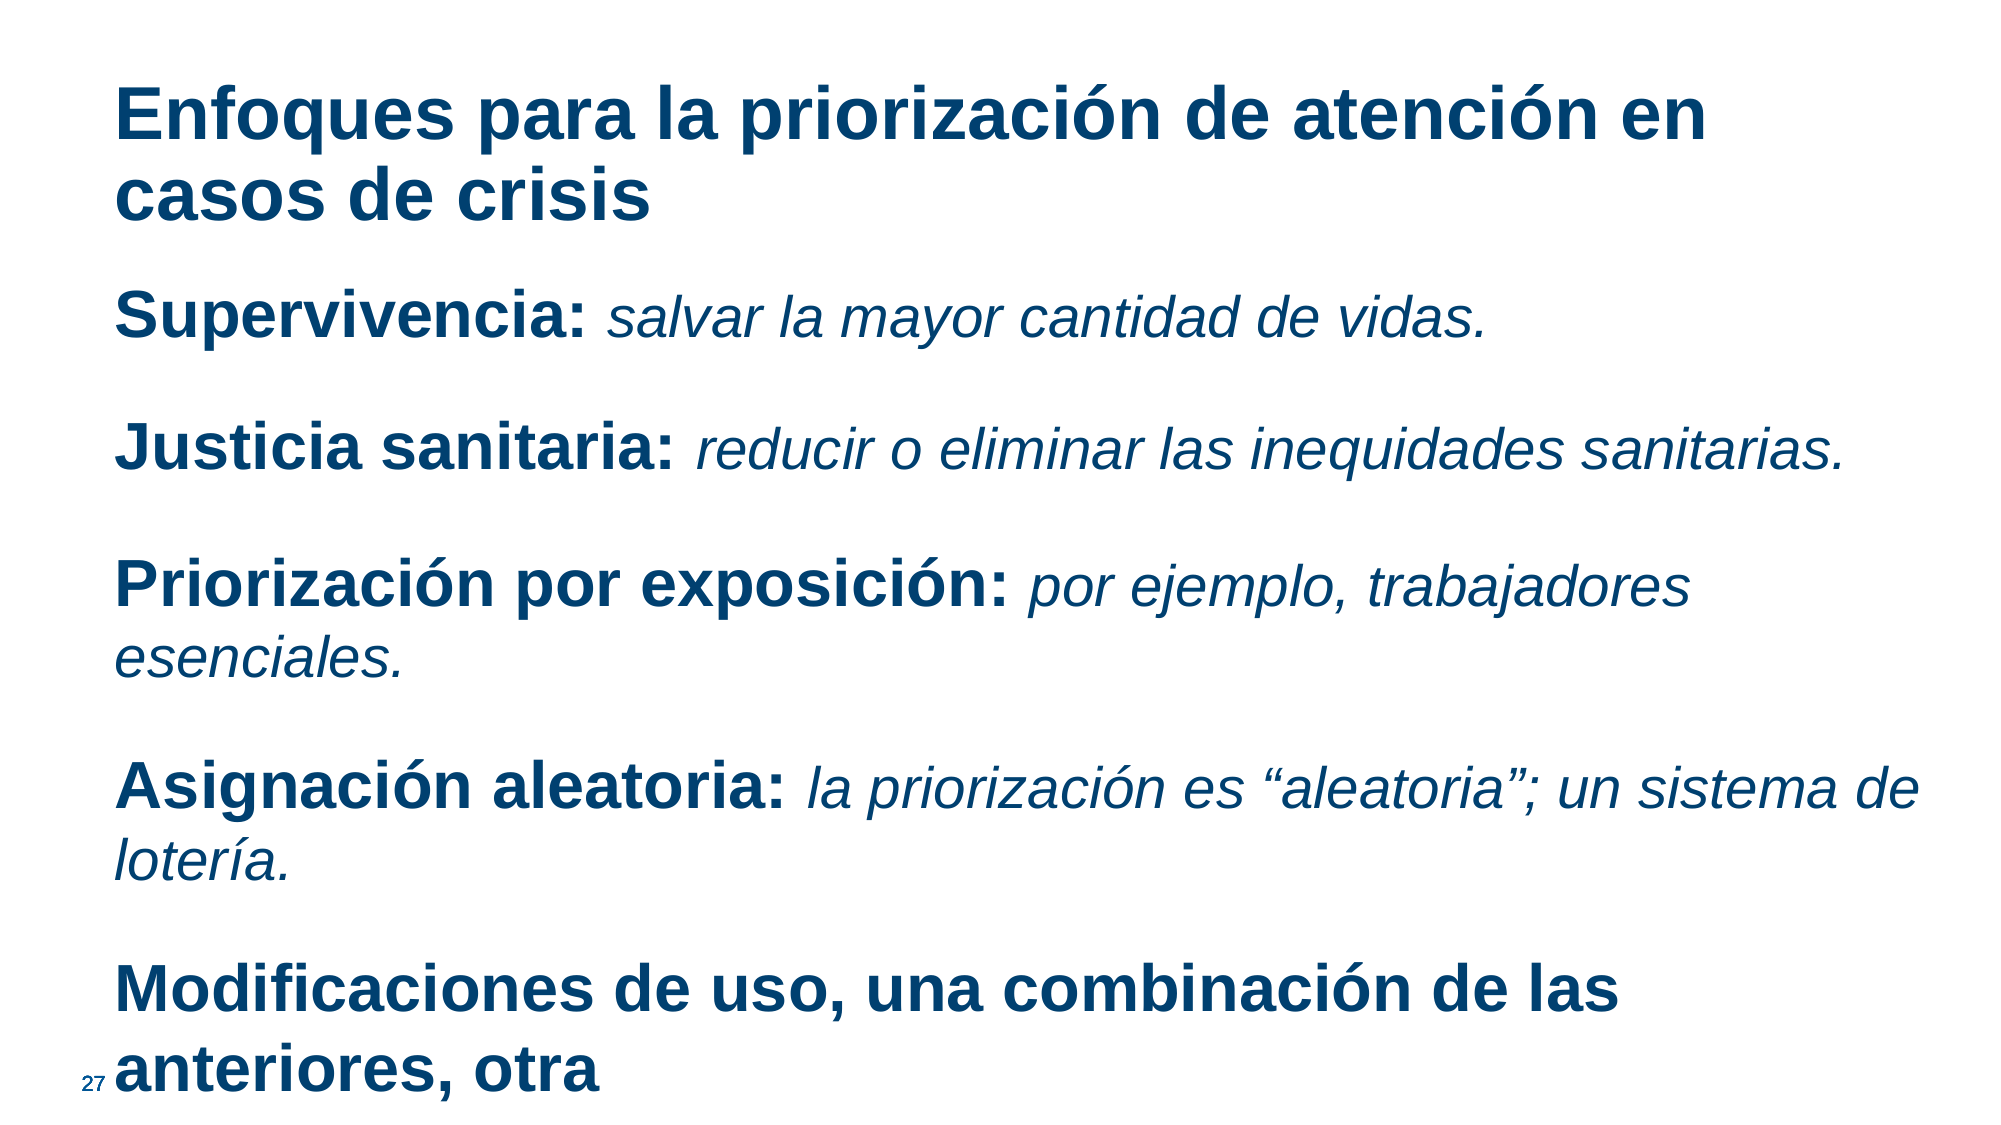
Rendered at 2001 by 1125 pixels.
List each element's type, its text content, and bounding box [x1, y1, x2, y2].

list Supervivencia: salvar la mayor cantidad de vidas. Justicia sanitaria: reducir o eliminar las inequidades sanitarias. Priorización por exposición: por ejemplo, trabajadores esenciales. Asignación aleatoria: la priorización es “aleatoria”; un sistema de lotería. Modificaciones de uso, una combinación de las anteriores, otra [99, 263, 1984, 952]
title Enfoques para la priorización de atención en casos de crisis [99, 62, 1900, 250]
